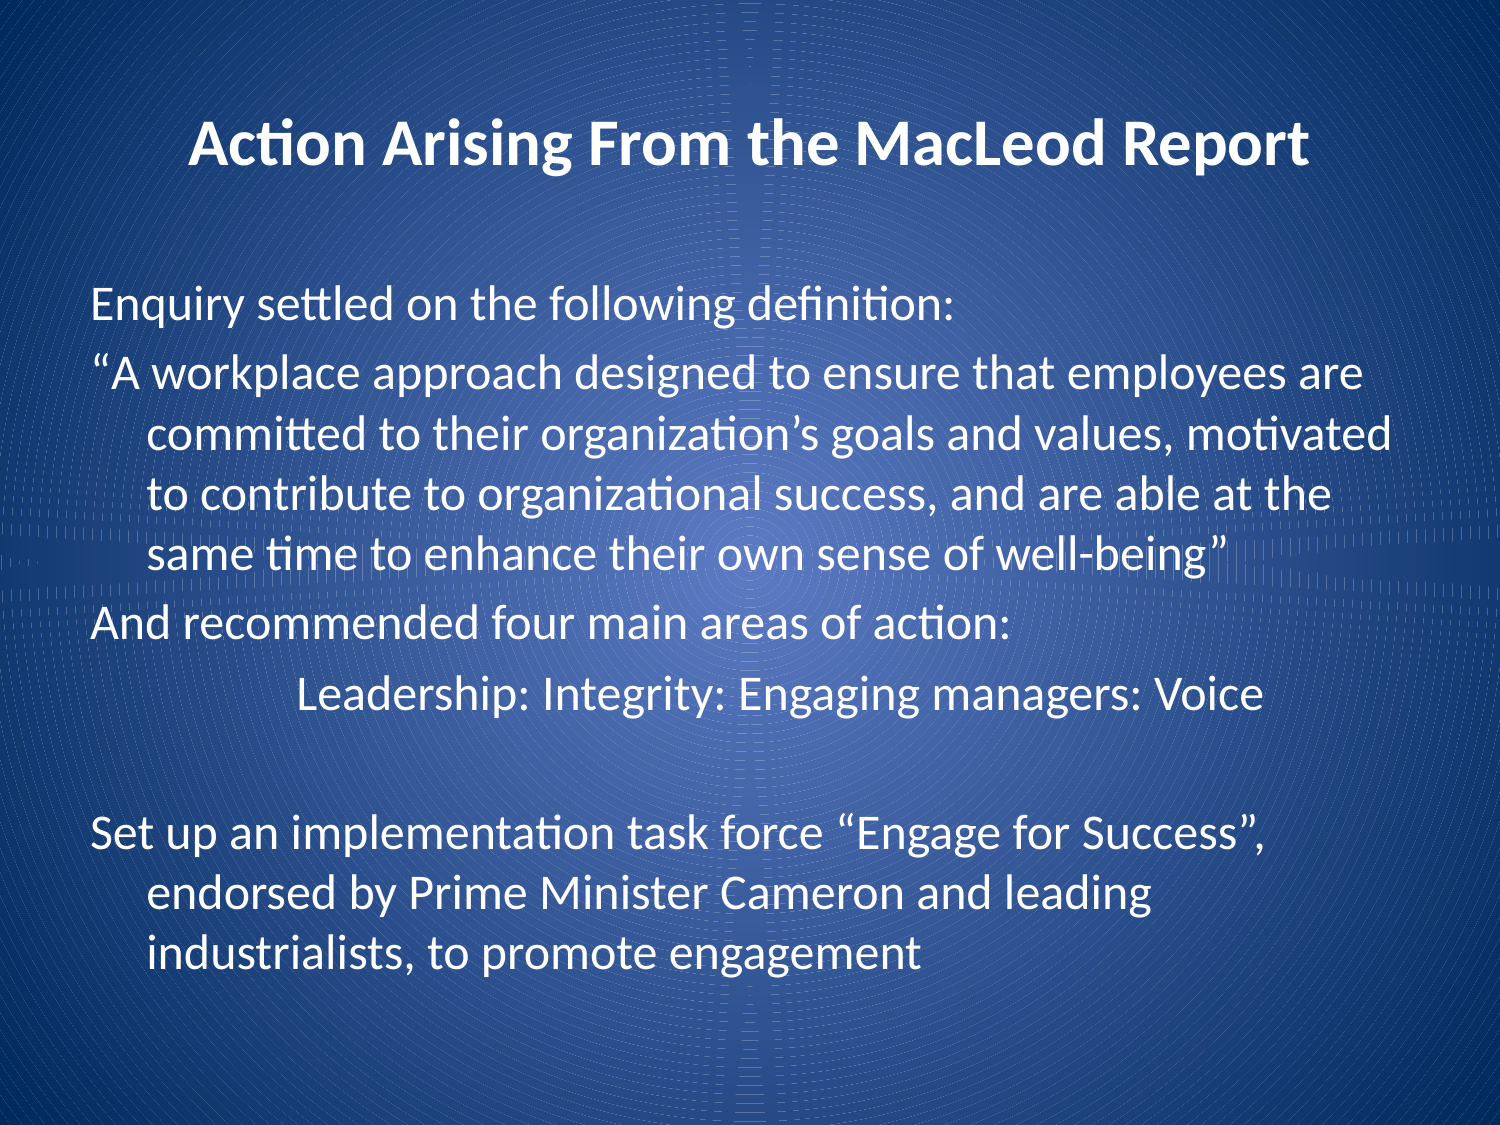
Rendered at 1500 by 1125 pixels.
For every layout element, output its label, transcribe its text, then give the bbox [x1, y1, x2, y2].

title Action Arising From the MacLeod Report [75, 45, 1425, 233]
list Enquiry settled on the following definition: “A workplace approach designed to ensure that employees are committed to their organization’s goals and values, motivated to contribute to organizational success, and are able at the same time to enhance their own sense of well-being” And recommended four main areas of action: Leadership: Integrity: Engaging managers: Voice Set up an implementation task force “Engage for Success”, endorsed by Prime Minister Cameron and leading industrialists, to promote engagement [75, 262, 1425, 1005]
